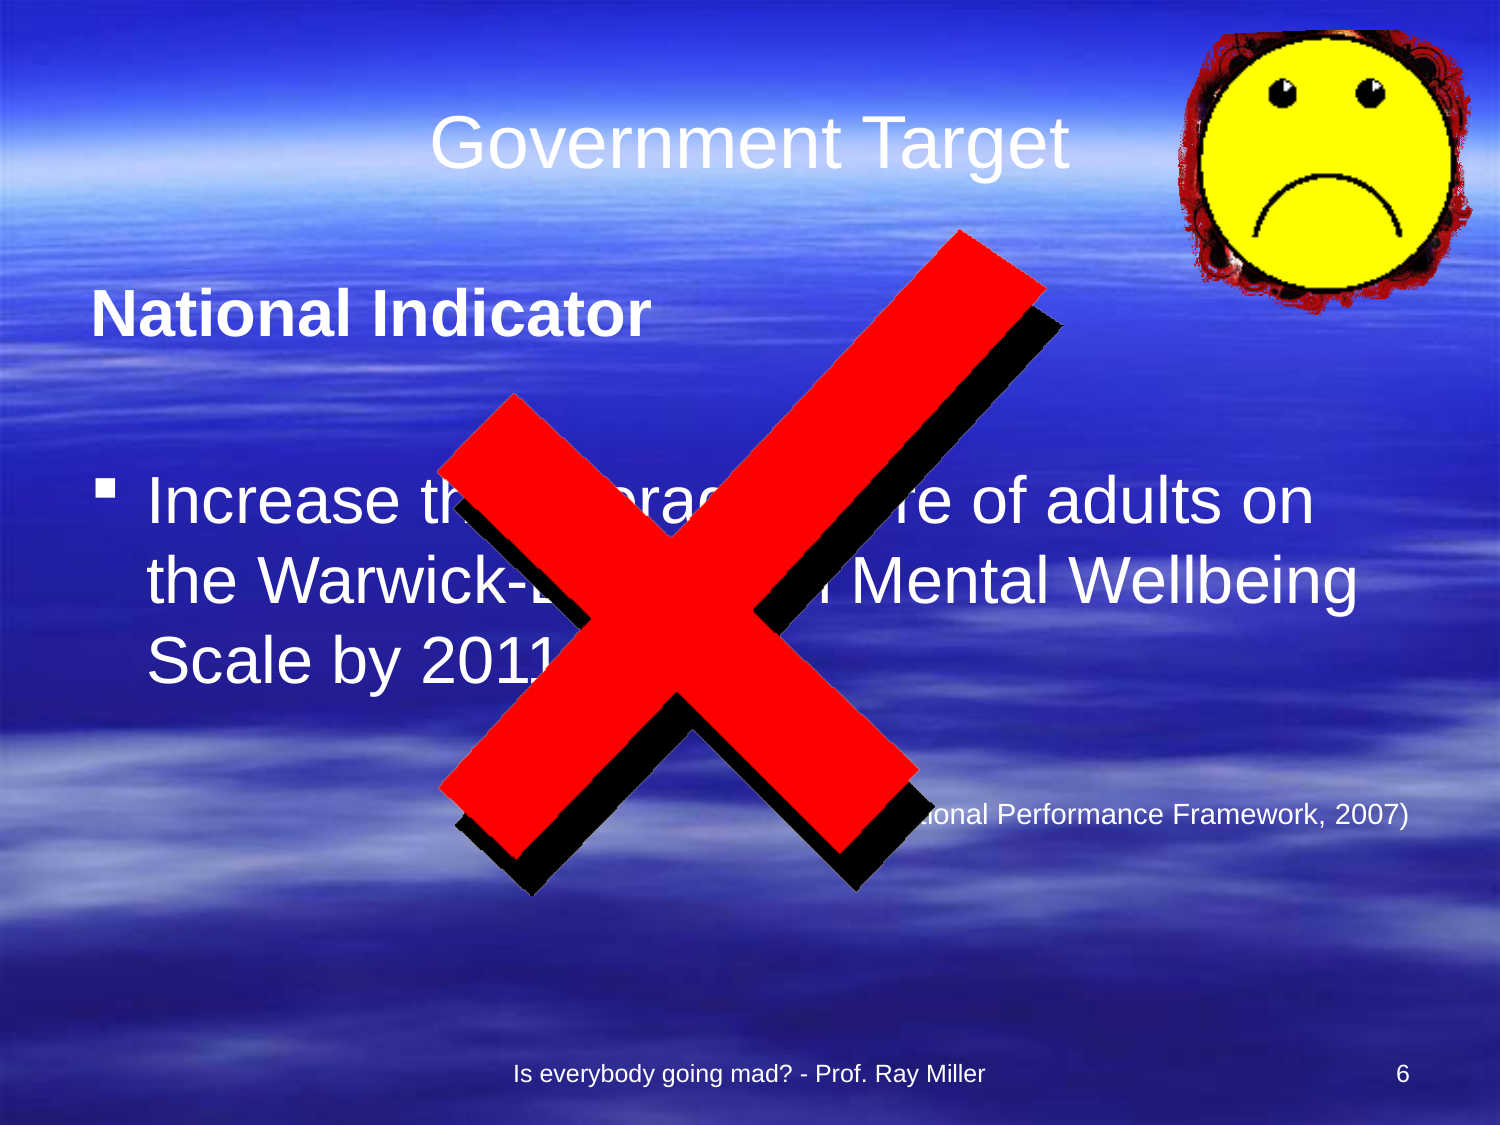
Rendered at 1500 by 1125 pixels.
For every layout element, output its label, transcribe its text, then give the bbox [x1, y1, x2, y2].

title Government Target [75, 45, 1164, 233]
list National Indicator Increase the average score of adults on the Warwick-Edinburgh Mental Wellbeing Scale by 2011. (National Performance Framework, 2007) [75, 262, 1425, 1005]
footer Is everybody going mad? - Prof. Ray Miller [490, 1042, 1010, 1103]
picture [0, 0, 1500, 1125]
slide_number 6 [1074, 1042, 1425, 1103]
